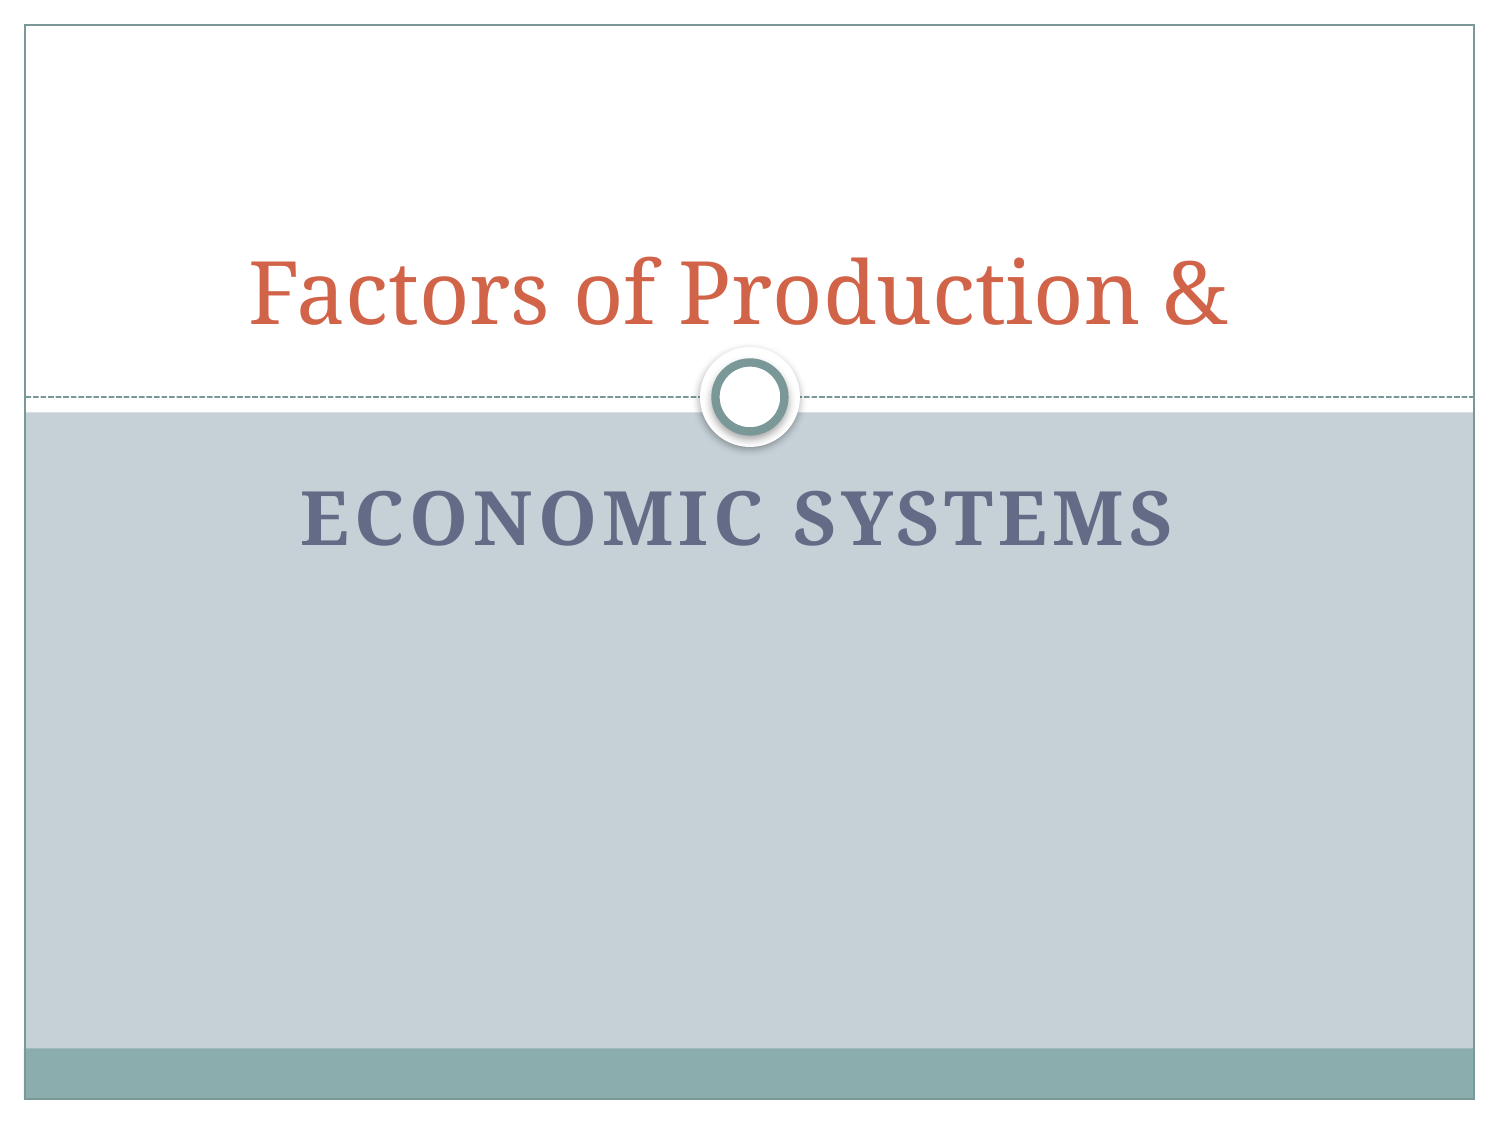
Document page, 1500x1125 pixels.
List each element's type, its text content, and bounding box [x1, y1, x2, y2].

subtitle Economic Systems [225, 462, 1275, 750]
title Factors of Production & [112, 62, 1388, 350]
